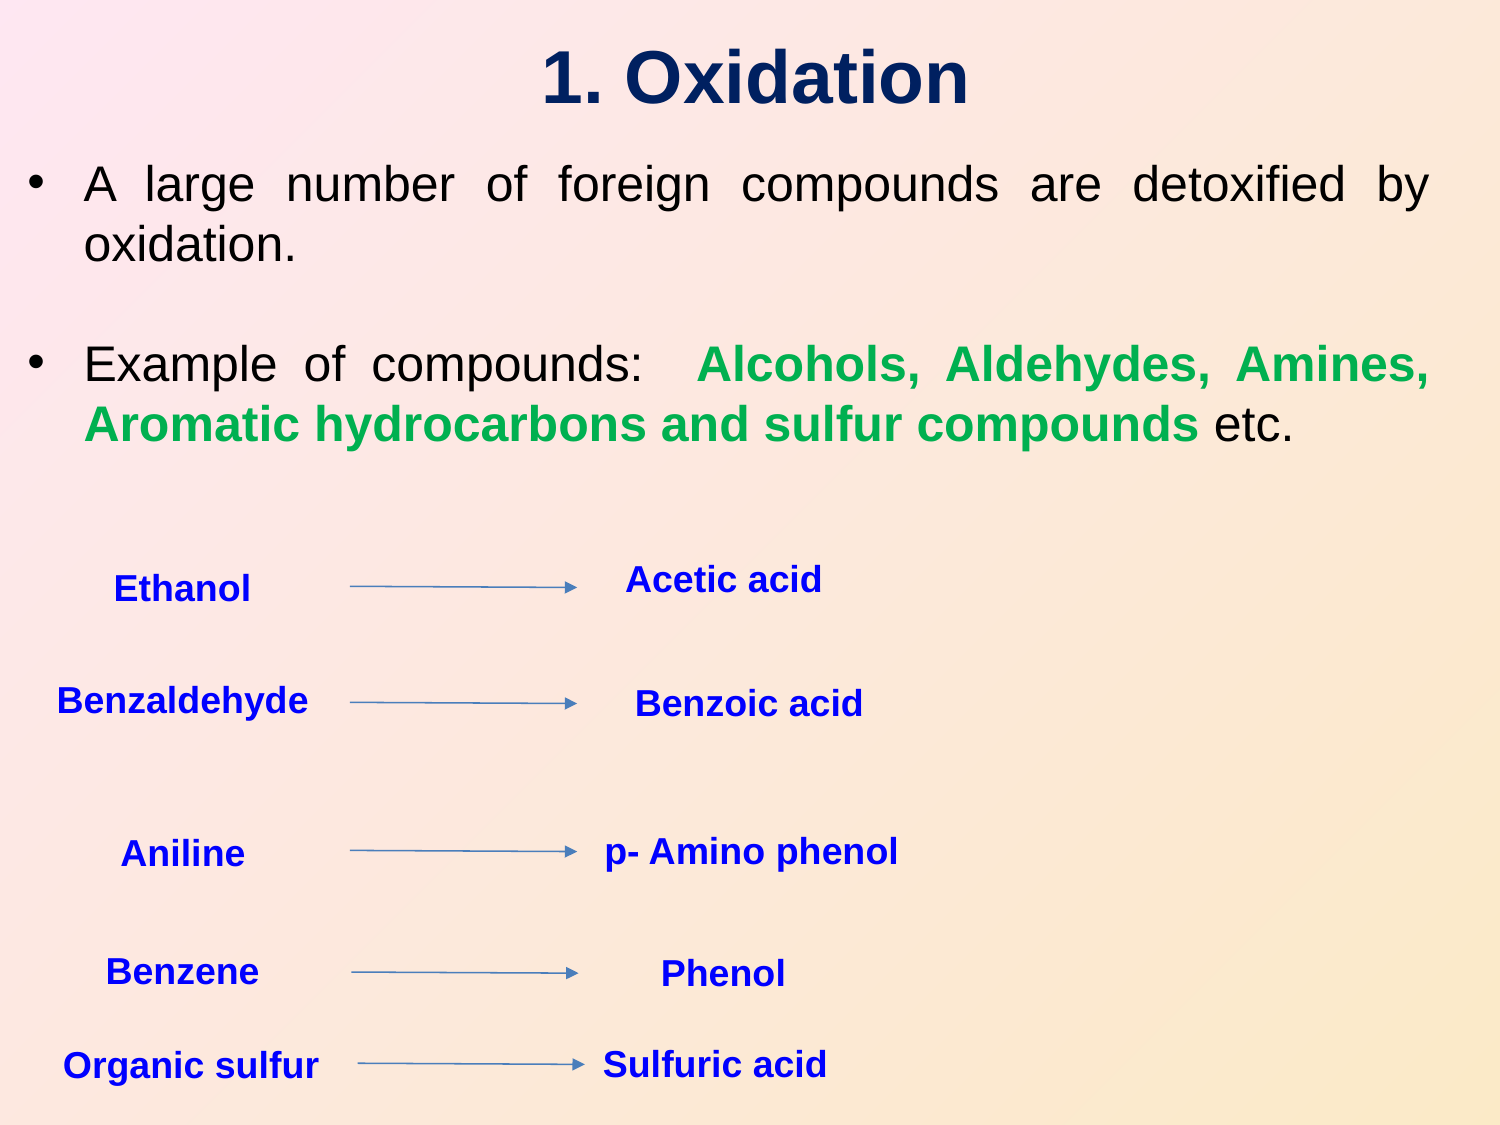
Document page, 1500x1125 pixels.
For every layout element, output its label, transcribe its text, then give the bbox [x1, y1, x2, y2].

text_box Aniline [39, 821, 327, 881]
text_box Phenol [584, 942, 873, 1002]
text_box Benzoic acid [577, 671, 922, 732]
text_box Organic sulfur [47, 1033, 335, 1094]
text_box Benzaldehyde [38, 669, 327, 729]
text_box Ethanol [32, 557, 333, 617]
text_box p- Amino phenol [581, 820, 922, 880]
text_box A large number of foreign compounds are detoxified by oxidation. Example of compounds: Alcohols, Aldehydes, Amines, Aromatic hydrocarbons and sulfur compounds etc. [12, 83, 1445, 459]
text_box Benzene [38, 939, 327, 999]
text_box 1. Oxidation [49, 21, 1463, 127]
text_box Acetic acid [547, 547, 902, 607]
text_box Sulfuric acid [577, 1032, 865, 1093]
